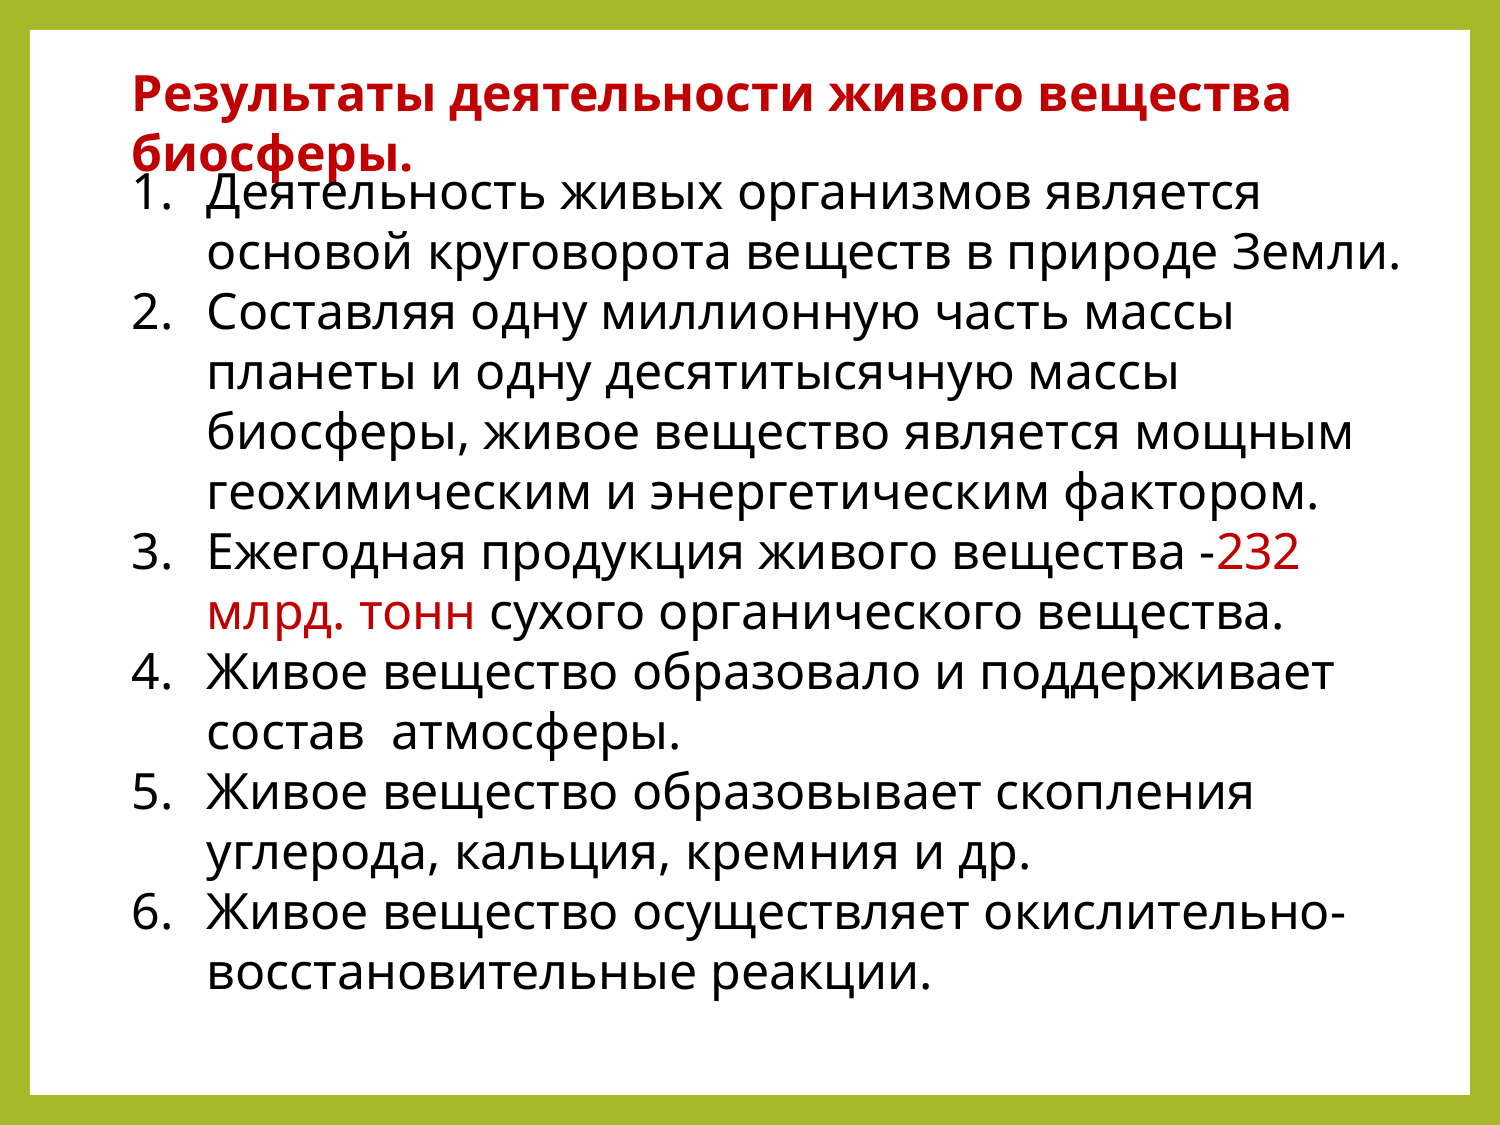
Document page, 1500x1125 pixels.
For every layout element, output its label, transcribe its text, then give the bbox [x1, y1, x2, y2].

text_box Деятельность живых организмов является основой круговорота веществ в природе Земли. Составляя одну миллионную часть массы планеты и одну десятитысячную массы биосферы, живое вещество является мощным геохимическим и энергетическим фактором. Ежегодная продукция живого вещества -232 млрд. тонн сухого органического вещества. Живое вещество образовало и поддерживает состав атмосферы. Живое вещество образовывает скопления углерода, кальция, кремния и др. Живое вещество осуществляет окислительно-восстановительные реакции. [117, 152, 1418, 1068]
text_box Результаты деятельности живого вещества биосферы. [117, 54, 1383, 152]
